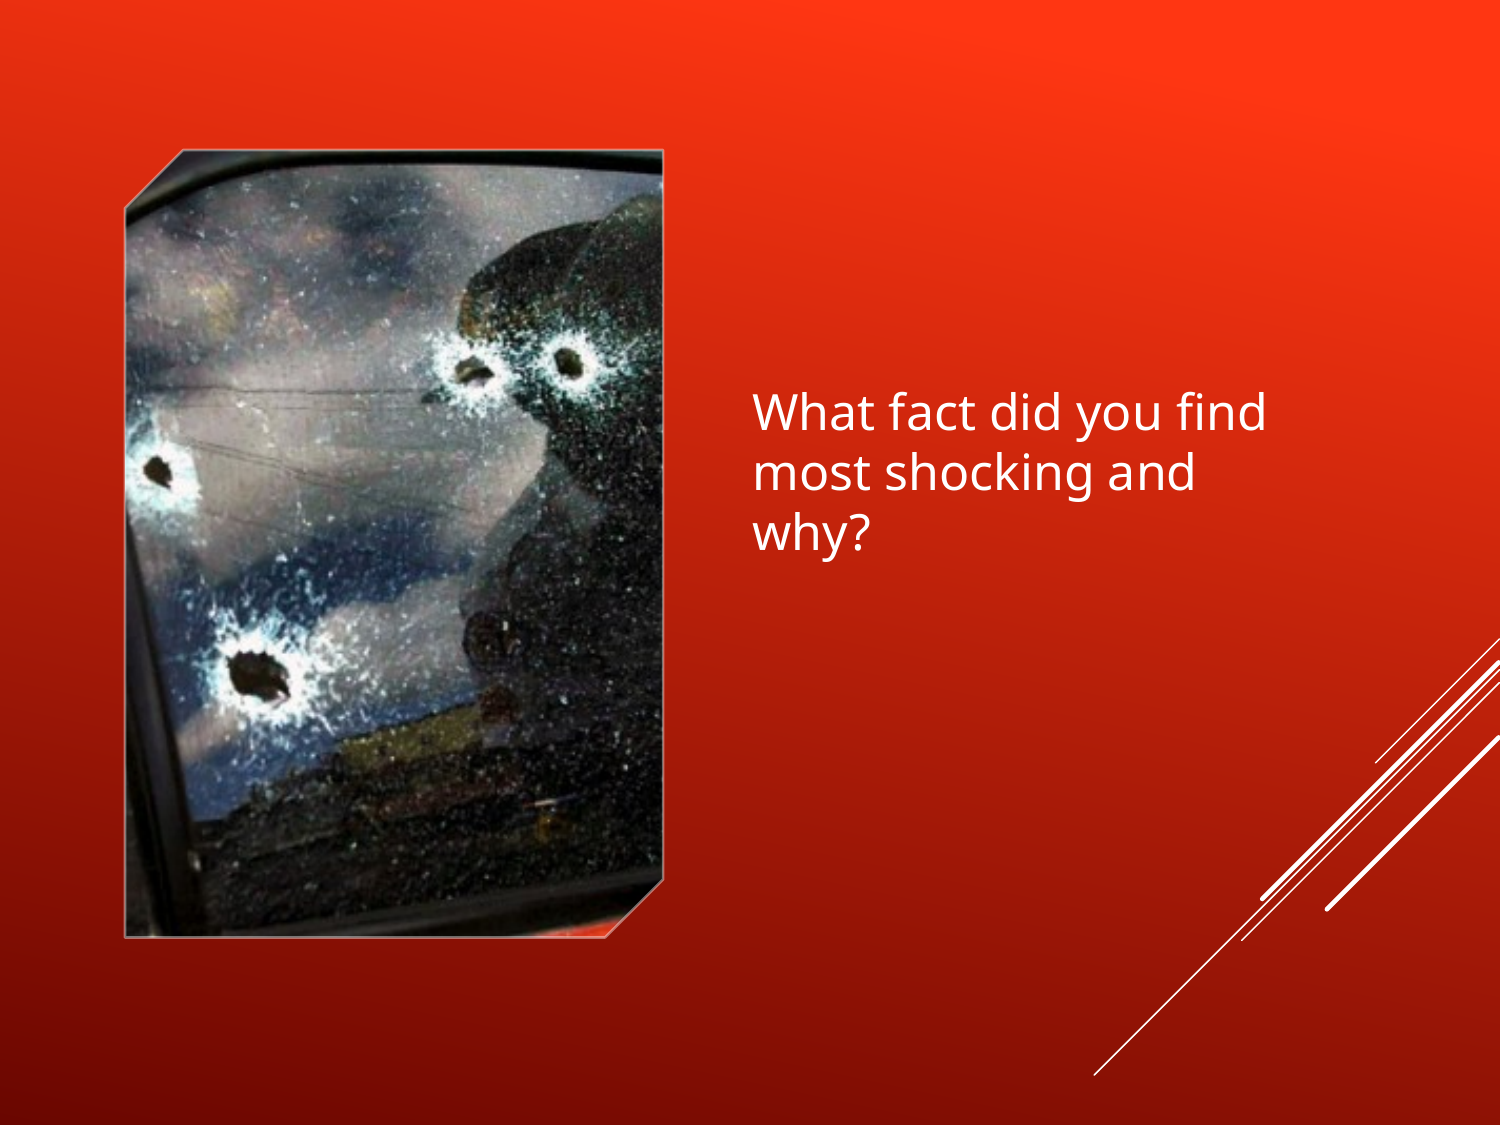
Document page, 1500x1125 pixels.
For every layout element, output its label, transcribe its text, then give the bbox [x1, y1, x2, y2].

picture [124, 149, 664, 938]
list What fact did you find most shocking and why? [737, 372, 1323, 715]
